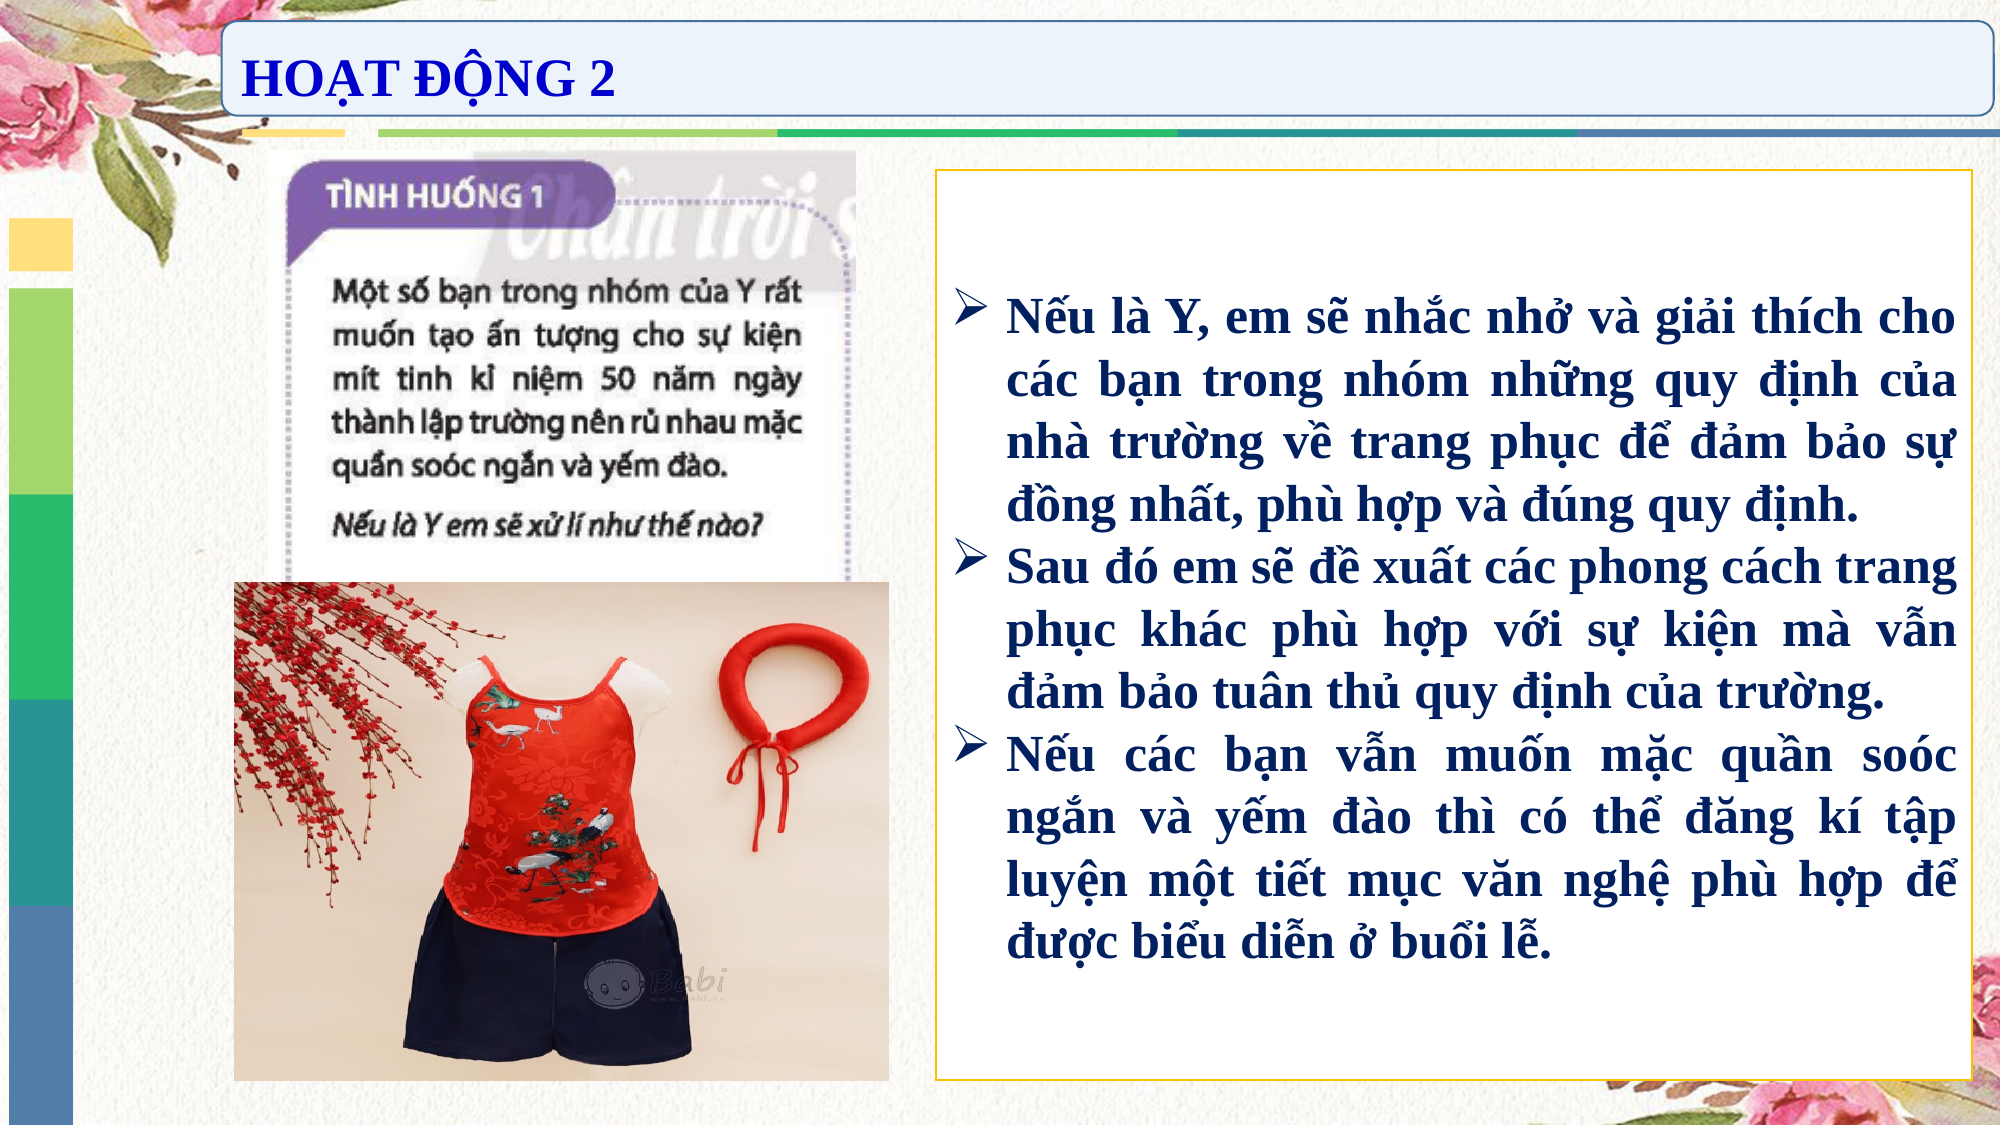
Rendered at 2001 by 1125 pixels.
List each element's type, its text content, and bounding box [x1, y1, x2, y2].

text_box Nếu là Y, em sẽ nhắc nhở và giải thích cho các bạn trong nhóm những quy định của nhà trường về trang phục để đảm bảo sự đồng nhất, phù hợp và đúng quy định. Sau đó em sẽ đề xuất các phong cách trang phục khác phù hợp với sự kiện mà vẫn đảm bảo tuân thủ quy định của trường. Nếu các bạn vẫn muốn mặc quần soóc ngắn và yếm đào thì có thể đăng kí tập luyện một tiết mục văn nghệ phù hợp để được biểu diễn ở buổi lễ. [935, 169, 1973, 1081]
text_box Nếu là B, em sẽ tiếp cận nhóm bạn đi xe đạp và nhắc nhở các bạn về việc điều khiển xe an toàn trên đường. Nếu họ không quan tâm lời em nói, em có thể liên hệ với giáo viên (nếu xác định là bạn học cùng trường) hoặc người lớn gần đó để yêu cầu họ can thiệp và giúp đỡ. [0, 0, 2000, 1125]
picture [234, 150, 889, 1081]
text_box HOẠT ĐỘNG 2 [220, 20, 1995, 117]
